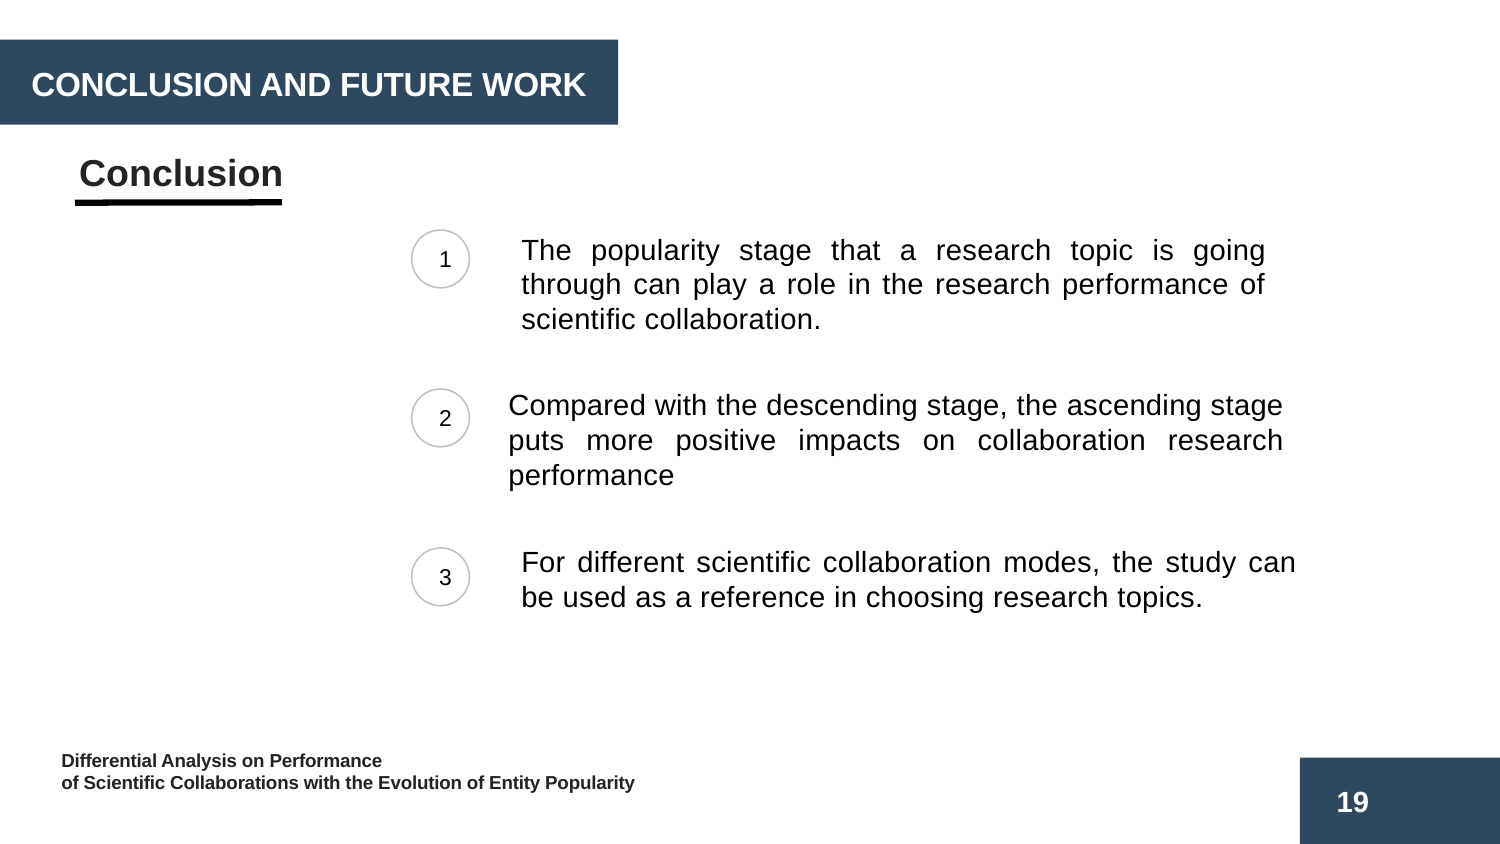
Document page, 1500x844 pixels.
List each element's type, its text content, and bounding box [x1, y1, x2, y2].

text_box CONCLUSION AND FUTURE WORK [13, 55, 606, 111]
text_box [411, 388, 470, 448]
text_box 19 [1321, 776, 1398, 826]
text_box Conclusion [64, 141, 309, 201]
text_box The popularity stage that a research topic is going through can play a role in the research performance of scientific collaboration. [506, 223, 1282, 343]
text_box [411, 229, 470, 289]
text_box Compared with the descending stage, the ascending stage puts more positive impacts on collaboration research performance [493, 378, 1300, 499]
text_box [411, 547, 470, 606]
text_box [1298, 755, 1500, 844]
text_box [0, 37, 620, 127]
text_box Differential Analysis on Performance of Scientific Collaborations with the Evolution of Entity Popularity [46, 740, 777, 801]
text_box For different scientific collaboration modes, the study can be used as a reference in choosing research topics. [506, 536, 1313, 621]
